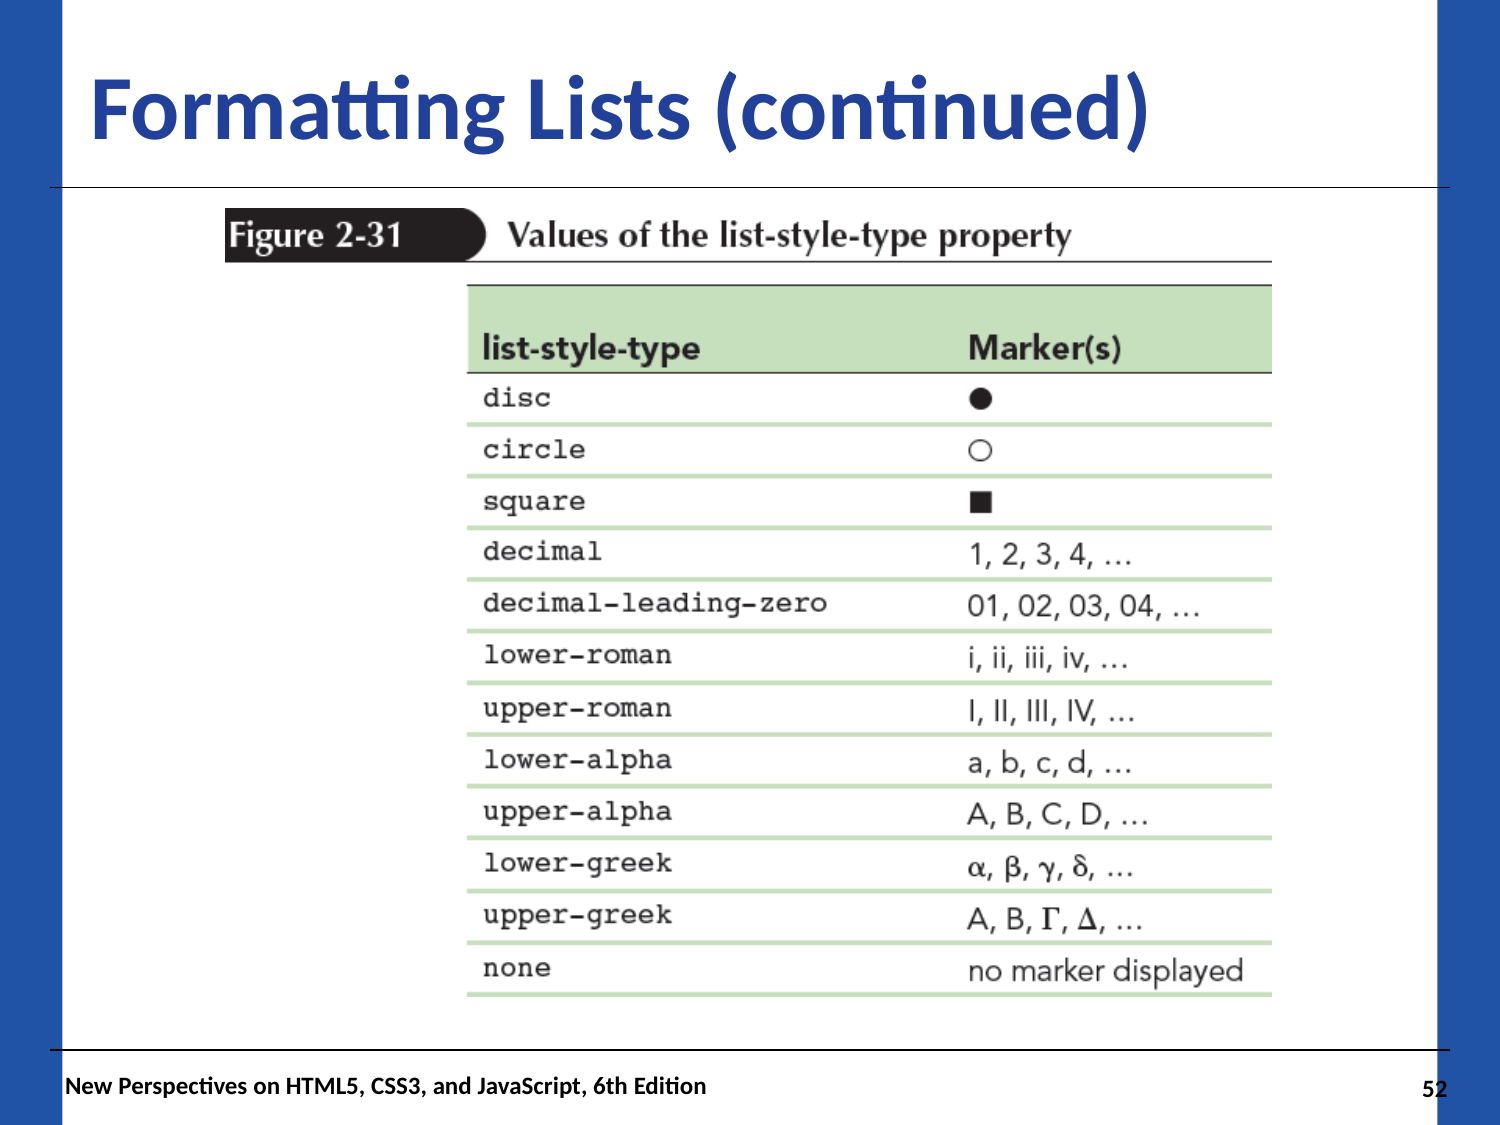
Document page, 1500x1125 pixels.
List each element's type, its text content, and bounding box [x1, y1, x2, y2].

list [224, 208, 1273, 997]
title Formatting Lists (continued) [74, 24, 1438, 181]
footer New Perspectives on HTML5, CSS3, and JavaScript, 6th Edition [50, 1047, 1400, 1123]
slide_number 52 [1374, 1050, 1463, 1125]
